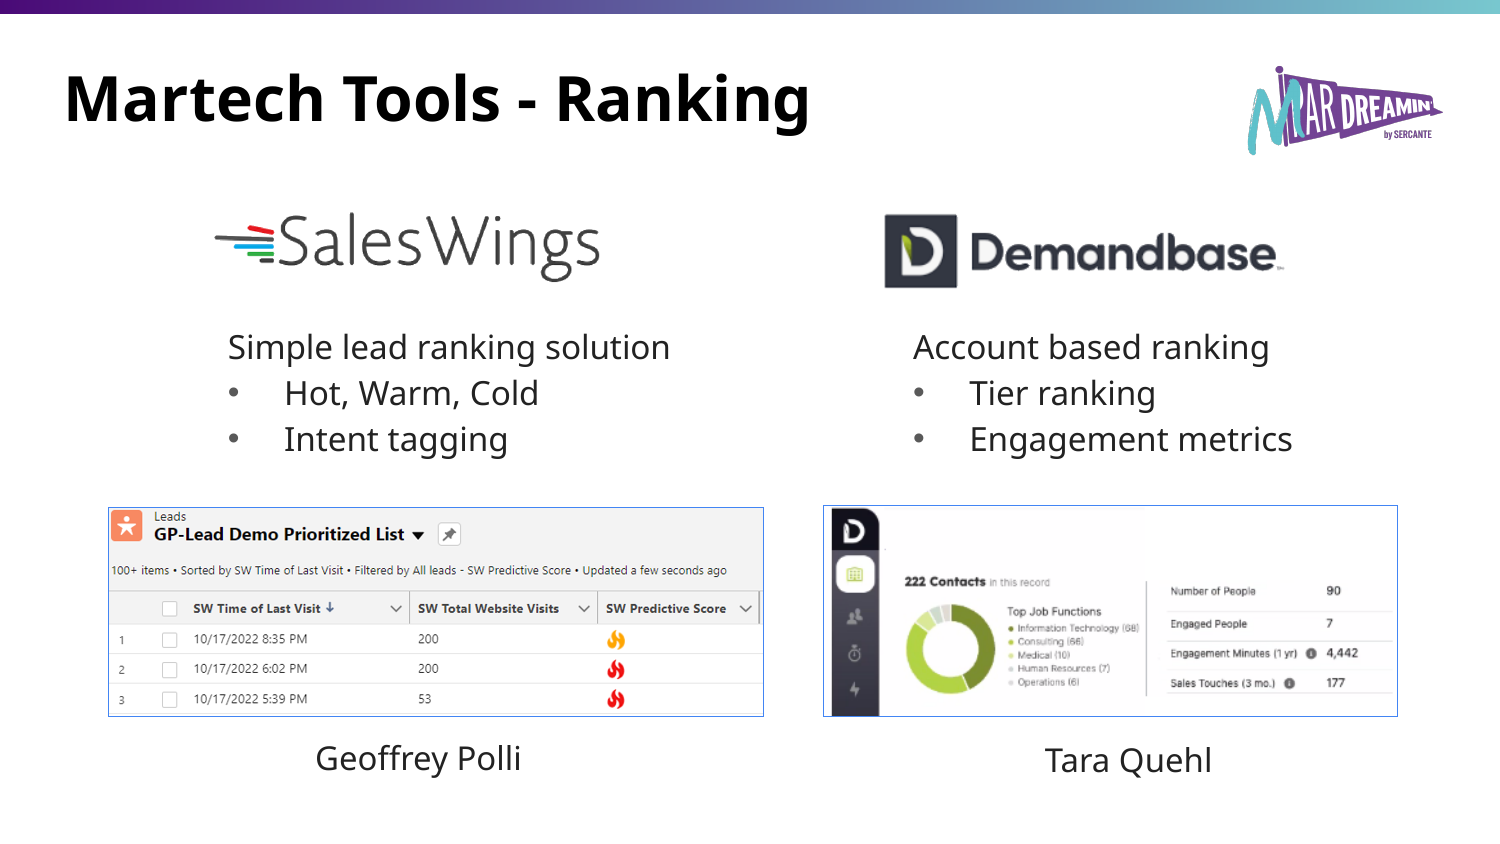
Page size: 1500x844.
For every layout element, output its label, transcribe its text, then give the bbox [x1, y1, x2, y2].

picture [107, 507, 765, 717]
text_box Geoffrey Polli [53, 716, 710, 792]
picture [1213, 38, 1472, 177]
picture [822, 505, 1398, 717]
picture [881, 207, 1287, 293]
list Simple lead ranking solution Hot, Warm, Cold Intent tagging [137, 305, 794, 510]
text_box Account based ranking Tier ranking Engagement metrics [823, 305, 1479, 510]
title Martech Tools - Ranking [48, 26, 1220, 167]
picture [213, 207, 601, 284]
text_box Tara Quehl [763, 718, 1420, 795]
